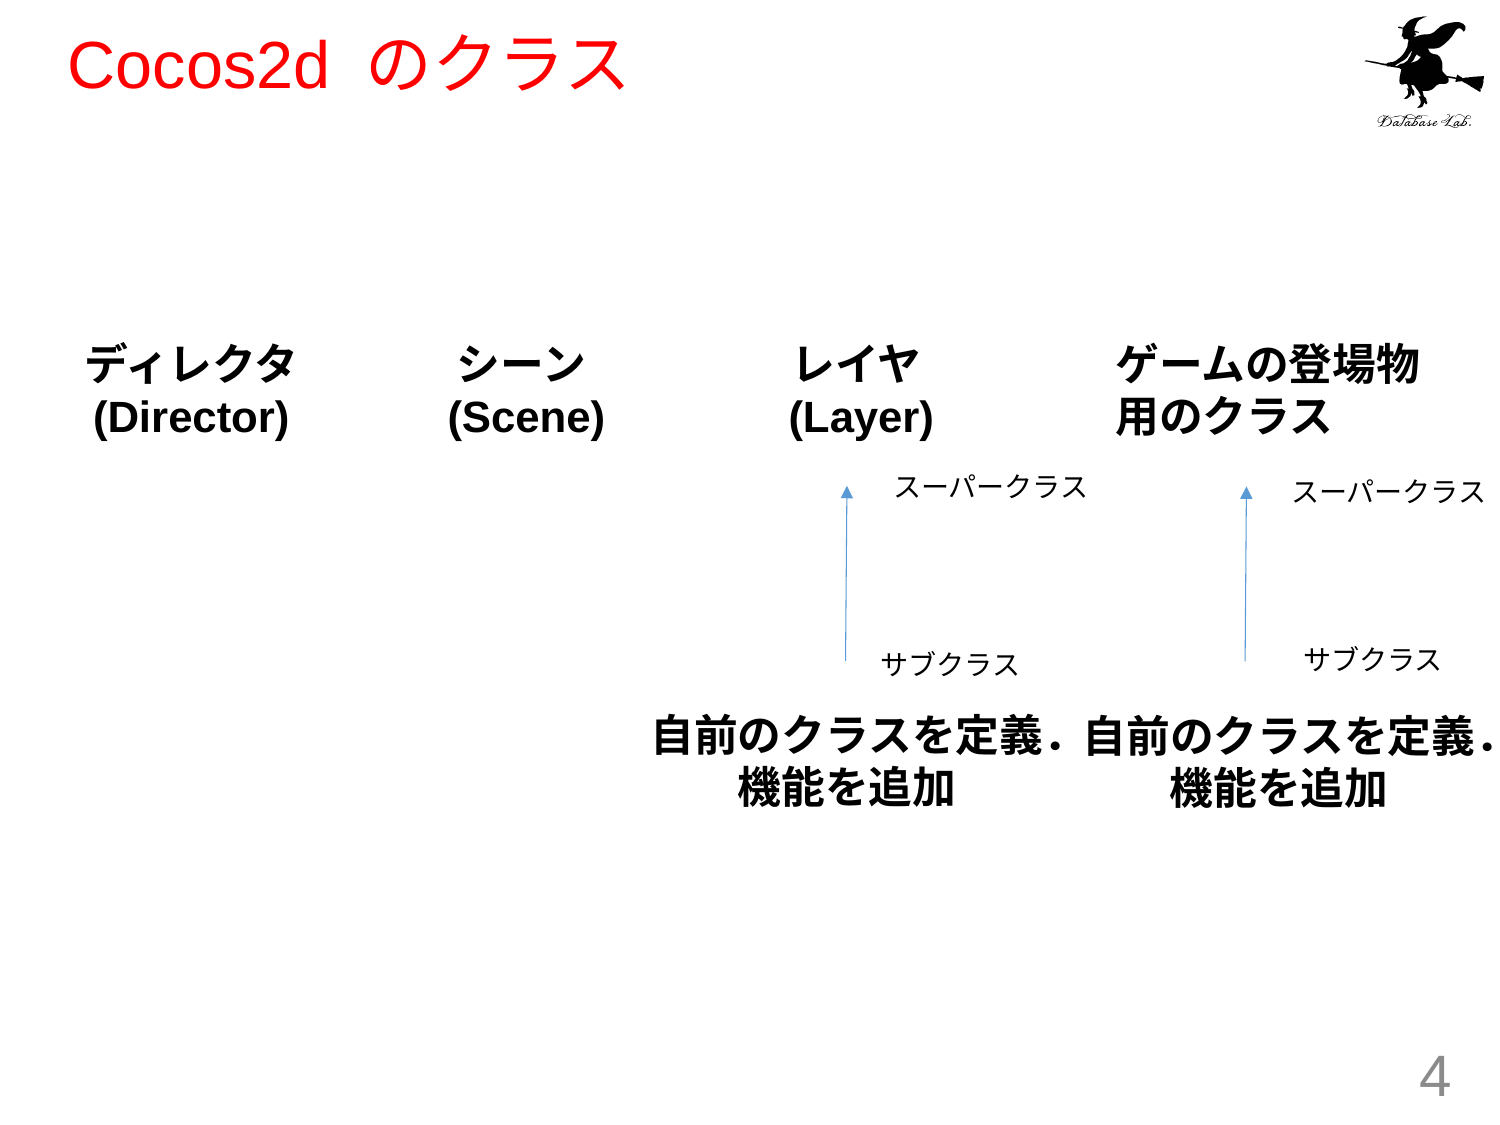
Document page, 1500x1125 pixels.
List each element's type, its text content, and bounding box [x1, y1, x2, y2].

text_box スーパークラス [878, 462, 1108, 512]
text_box 自前のクラスを定義． 機能を追加 [632, 699, 1062, 822]
text_box シーン (Scene) [404, 329, 649, 451]
text_box レイヤ (Layer) [739, 329, 983, 451]
text_box スーパークラス [1276, 466, 1500, 517]
text_box サブクラス [1288, 634, 1461, 685]
text_box 自前のクラスを定義． 機能を追加 [1064, 701, 1494, 823]
text_box ディレクタ (Director) [69, 329, 314, 504]
picture [1362, 14, 1486, 130]
title Cocos2d のクラス [52, 28, 1441, 106]
text_box ゲームの登場物 用のクラス [1100, 329, 1477, 451]
slide_number 4 [1129, 1042, 1467, 1103]
text_box サブクラス [866, 640, 1039, 690]
